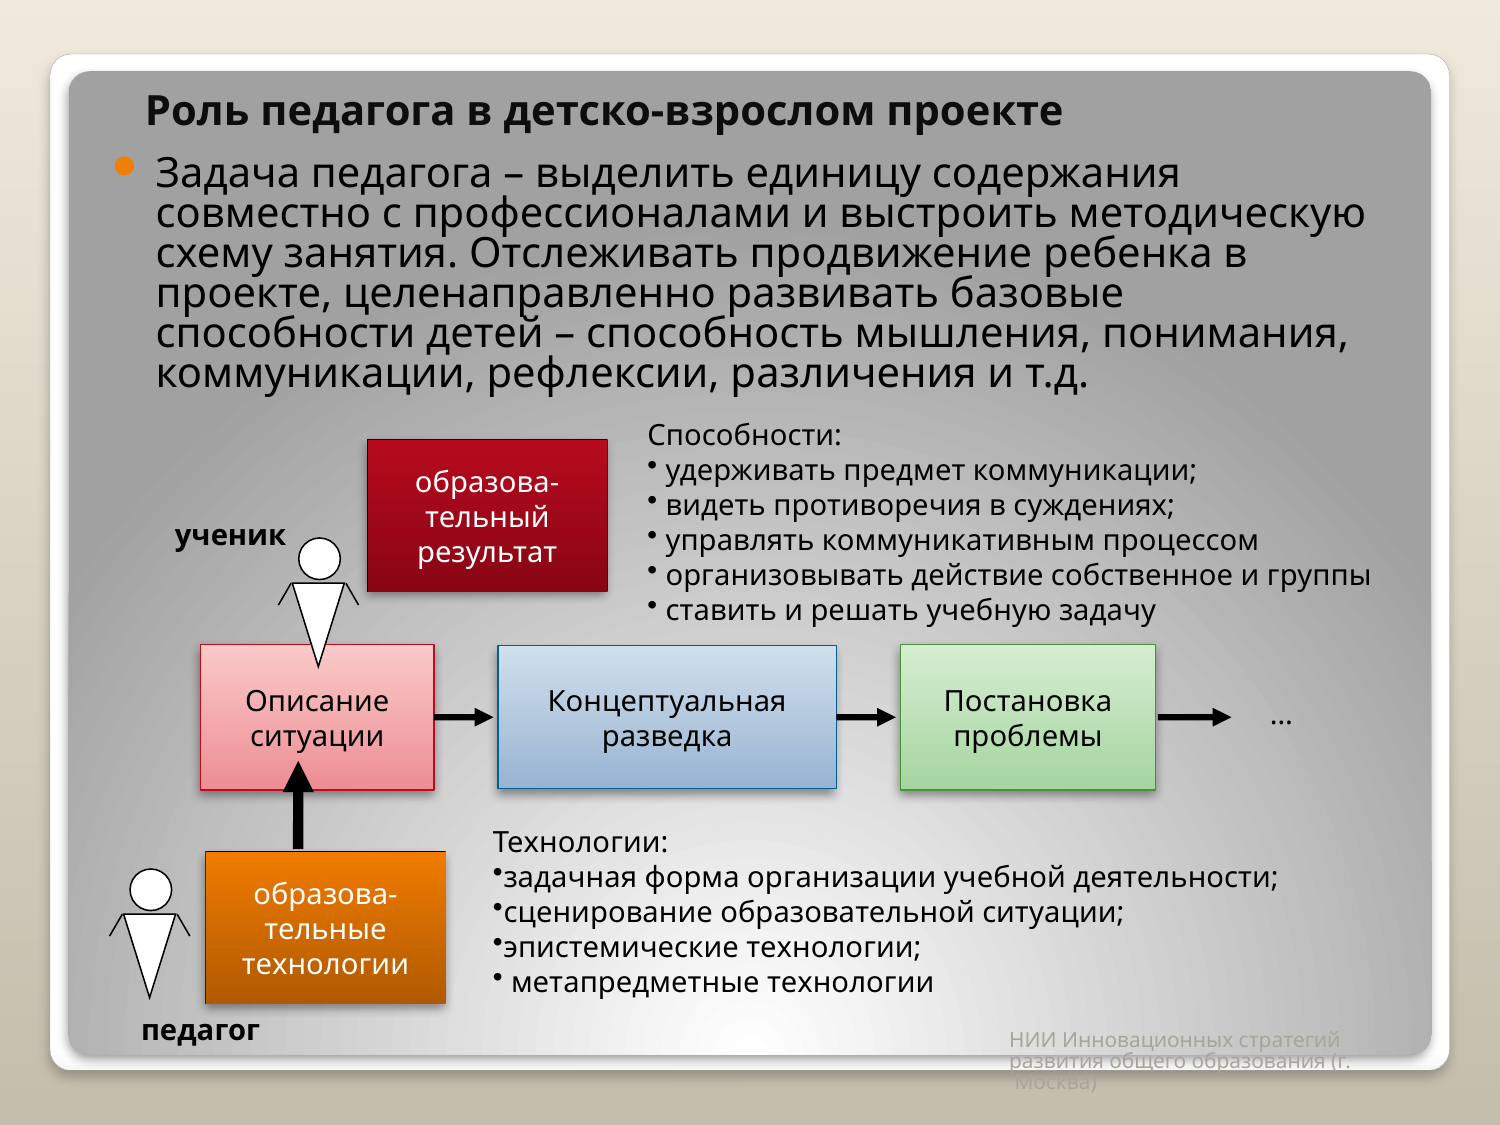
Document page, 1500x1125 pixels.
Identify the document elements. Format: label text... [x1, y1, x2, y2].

text_box [292, 760, 305, 850]
text_box Описание ситуации [200, 644, 435, 791]
text_box [433, 711, 494, 724]
footer НИИ Инновационных стратегий развития общего образования (г. Москва) [994, 1002, 1370, 1063]
text_box образова- тельные технологии [205, 851, 446, 1004]
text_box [109, 868, 191, 998]
text_box [836, 711, 896, 724]
text_box Постановка проблемы [900, 644, 1156, 791]
text_box Задача педагога – выделить единицу содержания совместно с профессионалами и выстроить методическую схему занятия. Отслеживать продвижение ребенка в проекте, целенаправленно развивать базовые способности детей – способность мышления, понимания, коммуникации, рефлексии, различения и т.д. [82, 140, 1395, 287]
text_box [278, 537, 359, 667]
text_box педагог [126, 1005, 276, 1054]
text_box [1157, 711, 1232, 724]
text_box ученик [159, 509, 302, 559]
text_box … [1255, 687, 1309, 738]
text_box Концептуальная разведка [497, 645, 837, 789]
text_box образова- тельный результат [367, 439, 608, 592]
title Роль педагога в детско-взрослом проекте [130, 0, 1443, 141]
text_box Технологии: задачная форма организации учебной деятельности; сценирование образовательной ситуации; эпистемические технологии; метапредметные технологии [478, 815, 1294, 1006]
text_box Способности: удерживать предмет коммуникации; видеть противоречия в суждениях; управлять коммуникативным процессом организовывать действие собственное и группы ставить и решать учебную задачу [632, 408, 1431, 634]
